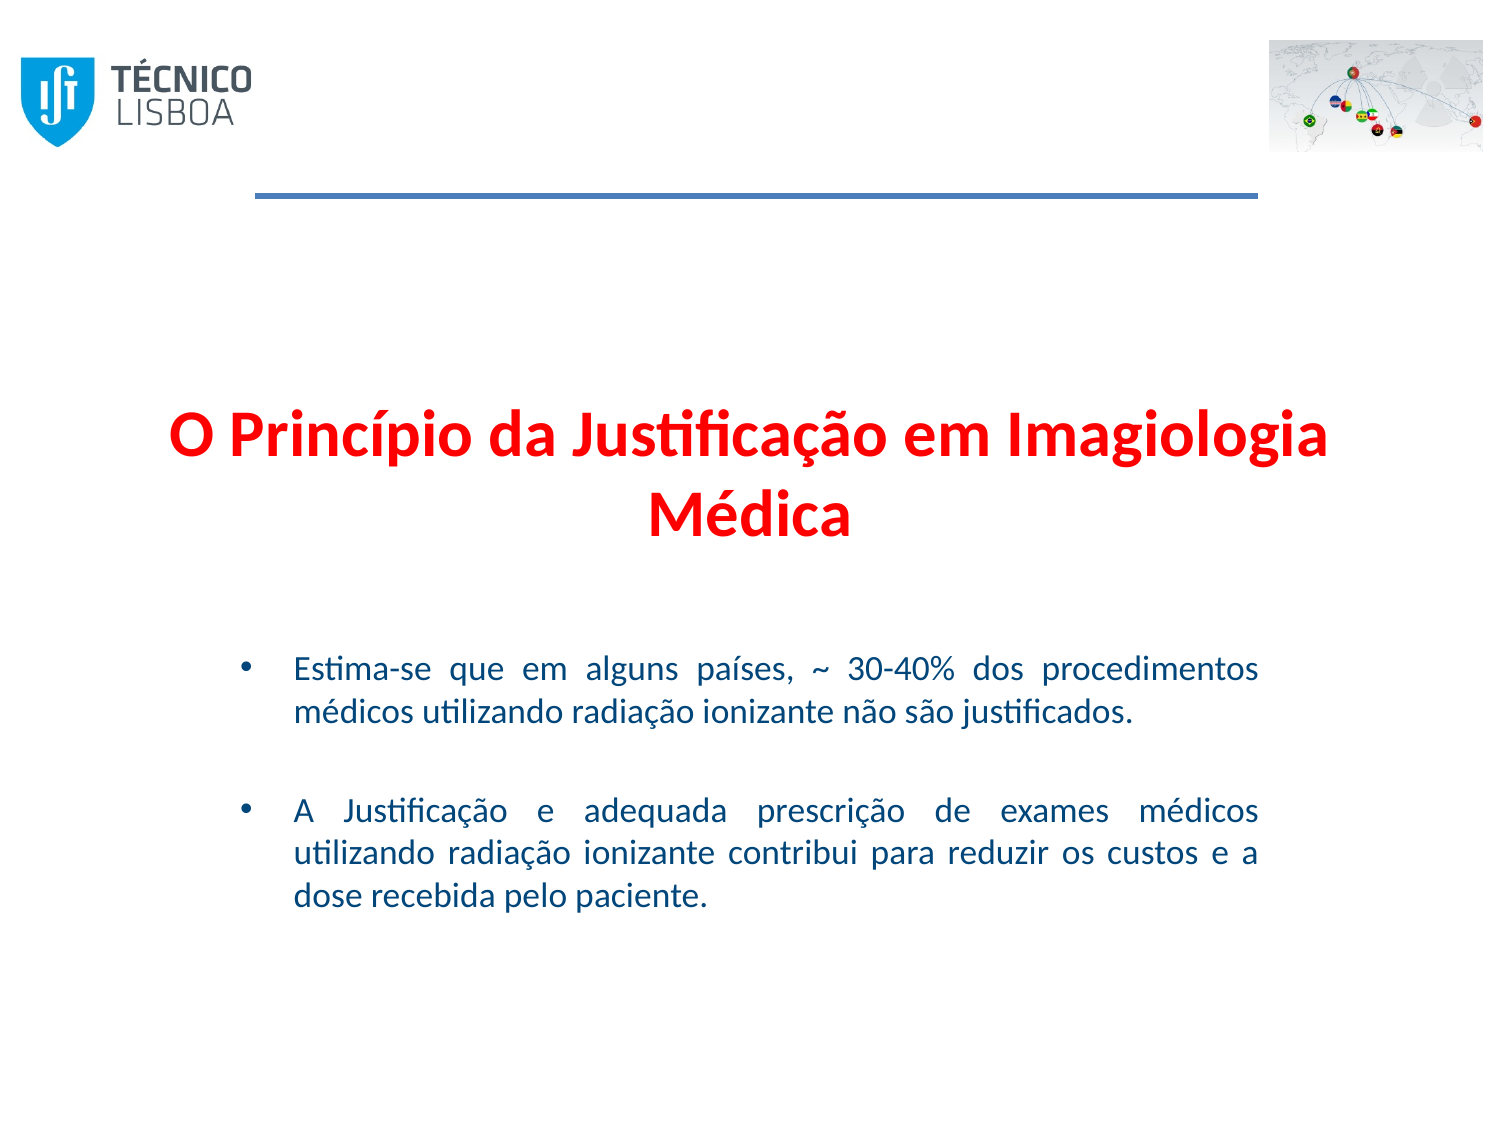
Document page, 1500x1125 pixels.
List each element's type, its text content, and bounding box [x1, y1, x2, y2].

picture [1269, 40, 1483, 152]
subtitle Estima-se que em alguns países, ~ 30-40% dos procedimentos médicos utilizando radiação ionizante não são justificados. A Justificação e adequada prescrição de exames médicos utilizando radiação ionizante contribui para reduzir os custos e a dose recebida pelo paciente. [225, 637, 1275, 925]
title O Princípio da Justificação em Imagiologia Médica [112, 349, 1388, 591]
picture [17, 54, 255, 149]
